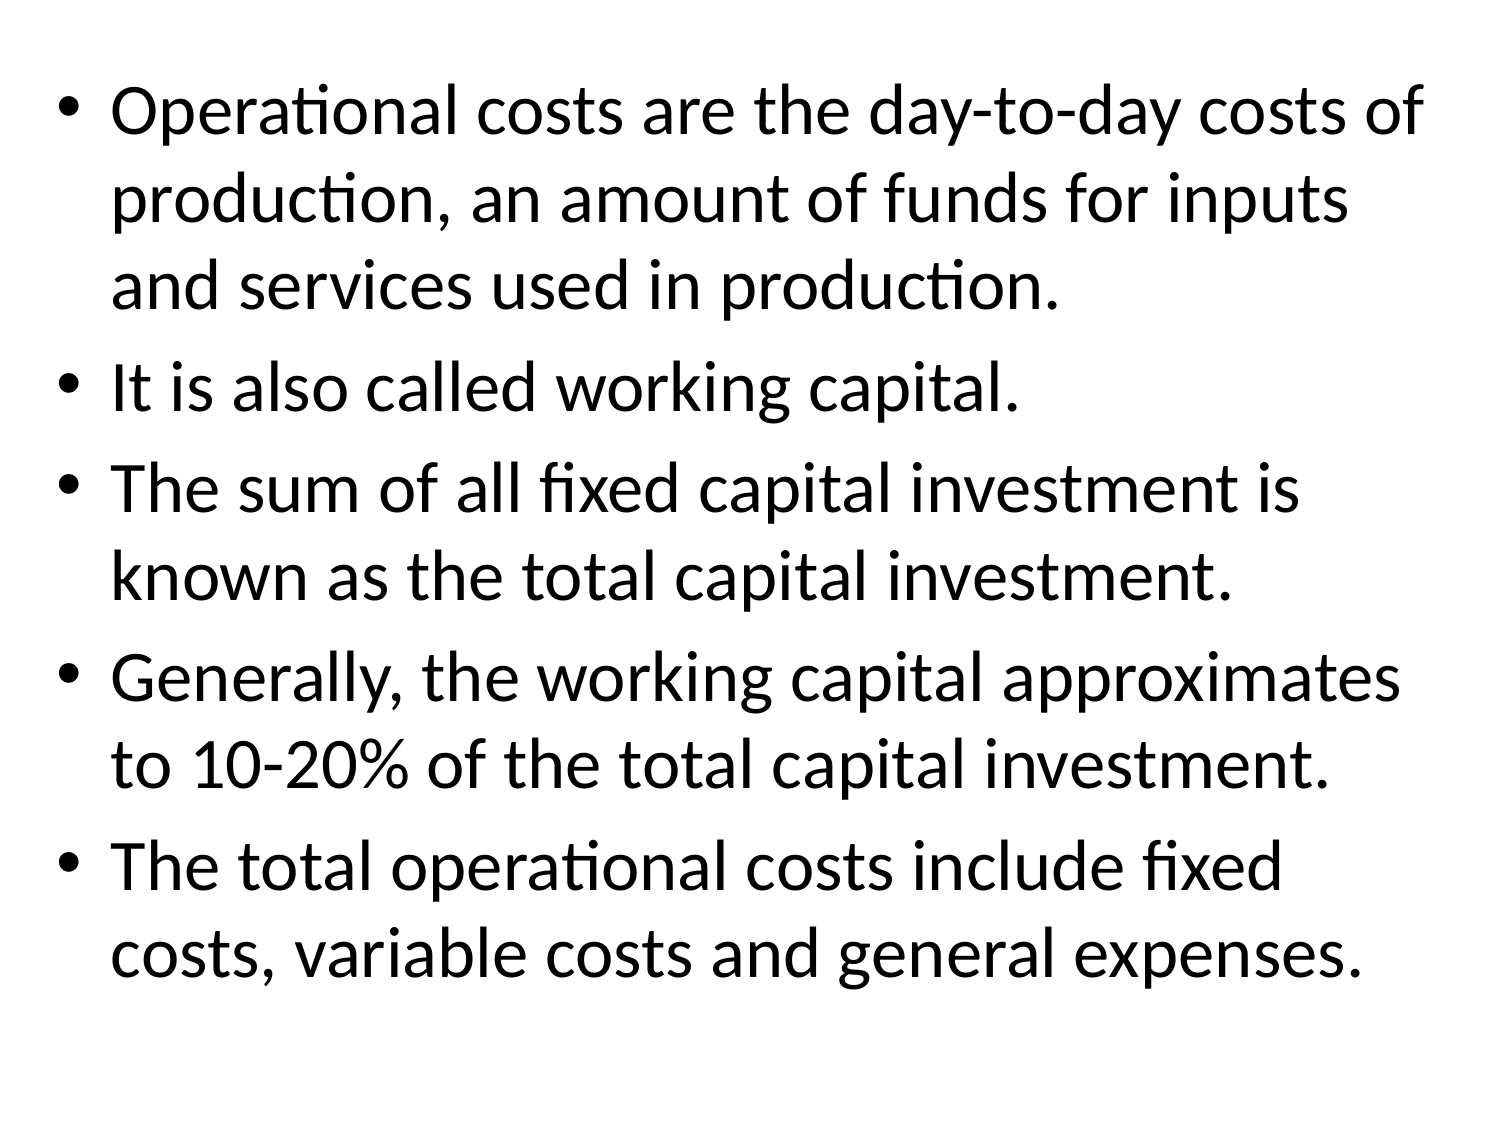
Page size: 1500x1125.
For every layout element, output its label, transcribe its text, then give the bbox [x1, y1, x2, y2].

list Operational costs are the day-to-day costs of production, an amount of funds for inputs and services used in production. It is also called working capital. The sum of all fixed capital investment is known as the total capital investment. Generally, the working capital approximates to 10-20% of the total capital investment. The total operational costs include fixed costs, variable costs and general expenses. [41, 54, 1483, 1005]
